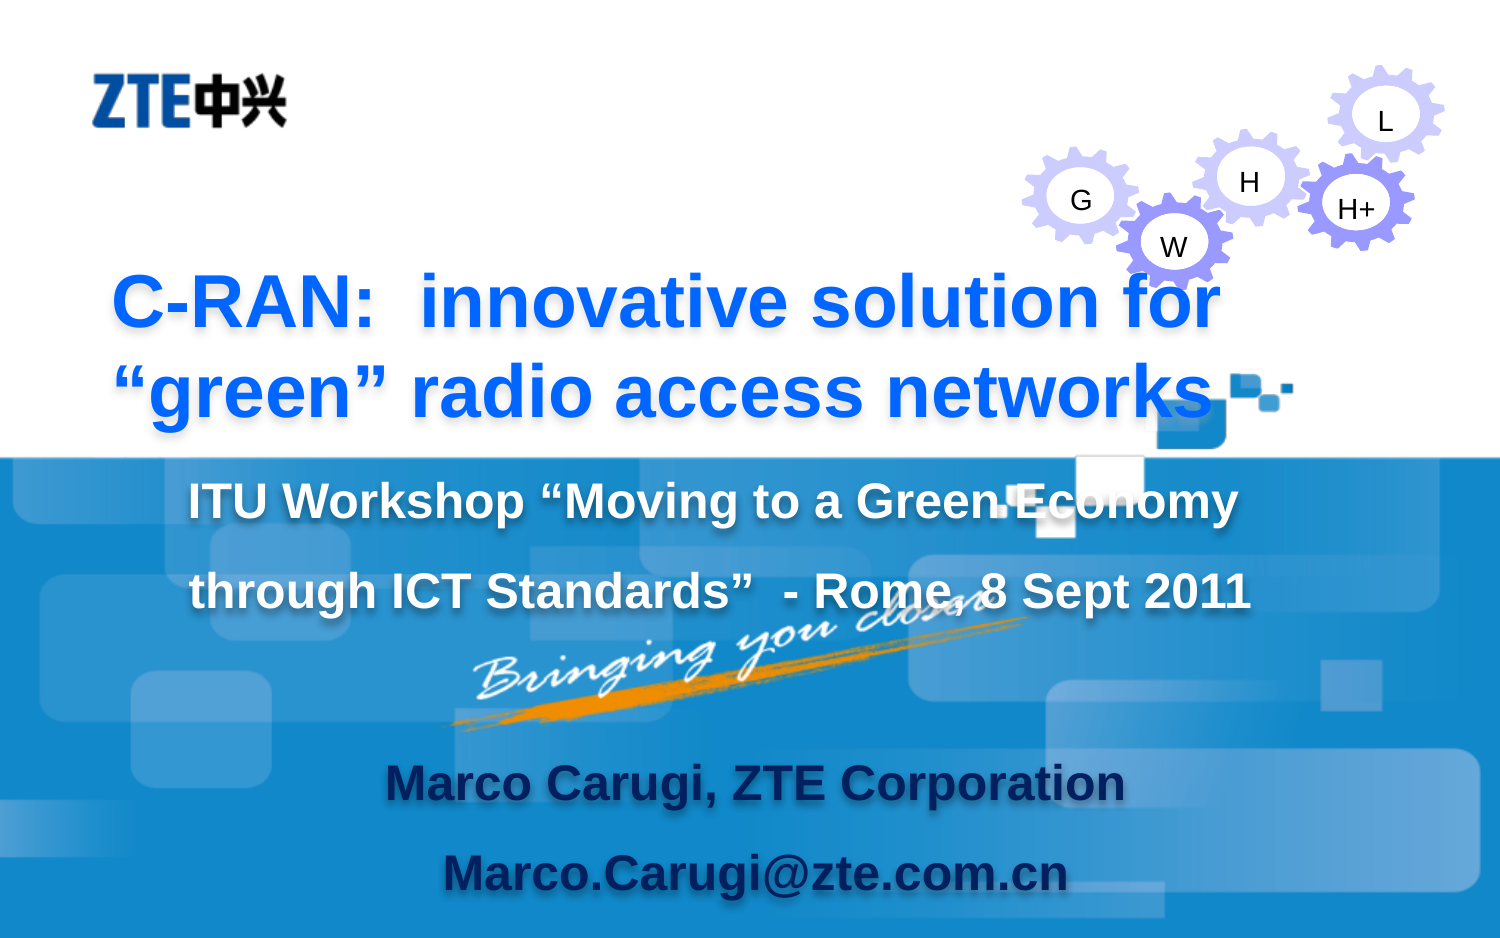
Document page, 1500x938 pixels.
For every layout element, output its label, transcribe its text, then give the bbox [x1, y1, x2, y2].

subtitle ITU Workshop “Moving to a Green Economy through ICT Standards” - Rome, 8 Sept 2011 [58, 445, 1384, 613]
picture [0, 1, 1500, 938]
text_box Marco Carugi, ZTE Corporation Marco.Carugi@zte.com.cn [93, 726, 1418, 894]
title C-RAN: innovative solution for “green” radio access networks [95, 242, 1372, 444]
